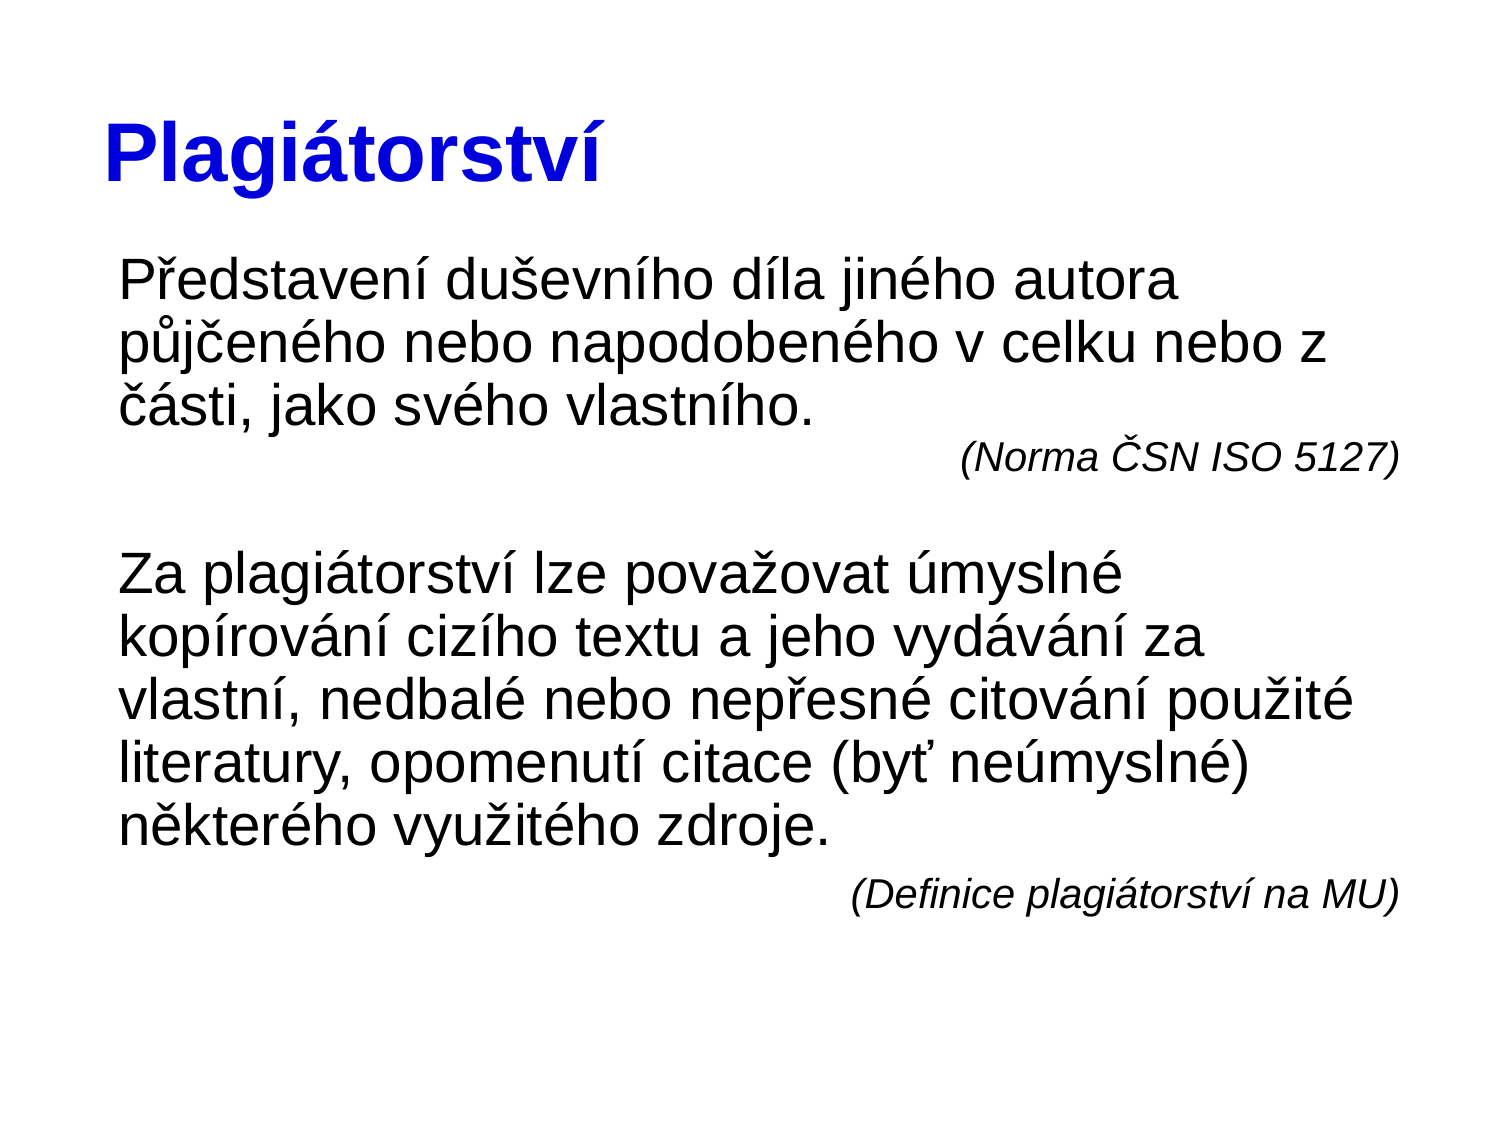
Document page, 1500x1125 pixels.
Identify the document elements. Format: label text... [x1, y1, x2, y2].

text_box (Definice plagiátorství na MU) [600, 849, 1416, 996]
list Představení duševního díla jiného autora půjčeného nebo napodobeného v celku nebo z části, jako svého vlastního. Za plagiátorství lze považovat úmyslné kopírování cizího textu a jeho vydávání za vlastní, nedbalé nebo nepřesné citování použité literatury, opomenutí citace (byť neúmyslné) některého využitého zdroje. [103, 241, 1397, 956]
text_box (Norma ČSN ISO 5127) [600, 412, 1416, 559]
title Plagiátorství [103, 101, 1397, 215]
